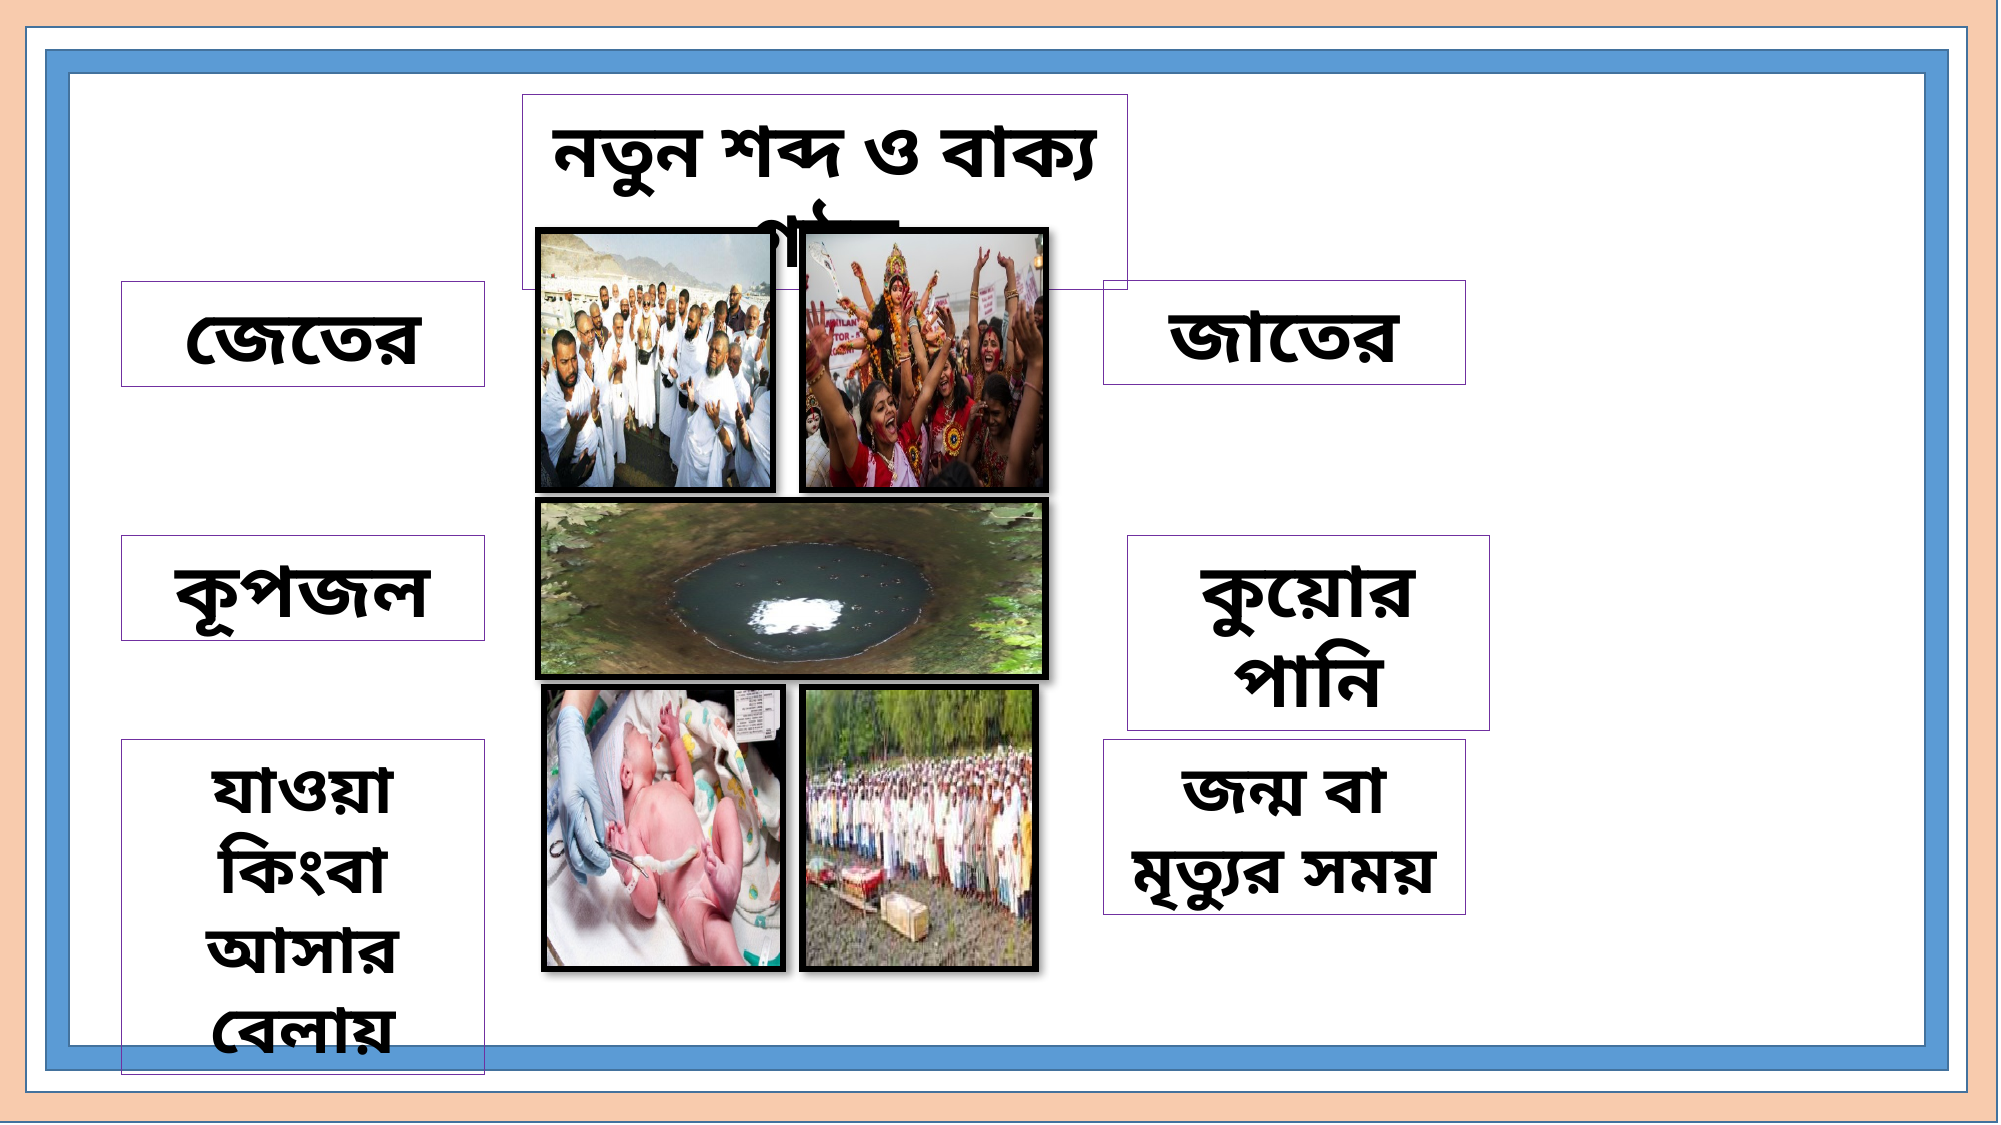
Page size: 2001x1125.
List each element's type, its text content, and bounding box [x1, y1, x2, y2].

text_box জন্ম বা মৃত্যুর সময় [1103, 739, 1466, 915]
text_box কুয়োর পানি [1127, 535, 1490, 731]
picture [805, 690, 1033, 966]
picture [805, 233, 1043, 487]
picture [541, 503, 1043, 674]
text_box নতুন শব্দ ও বাক্য গঠন [522, 94, 1128, 290]
picture [541, 233, 770, 487]
picture [547, 690, 781, 966]
text_box কূপজল [121, 535, 485, 641]
text_box জেতের [121, 281, 485, 387]
text_box জাতের [1103, 280, 1466, 385]
text_box যাওয়া কিংবা আসার বেলায় [121, 739, 485, 1075]
